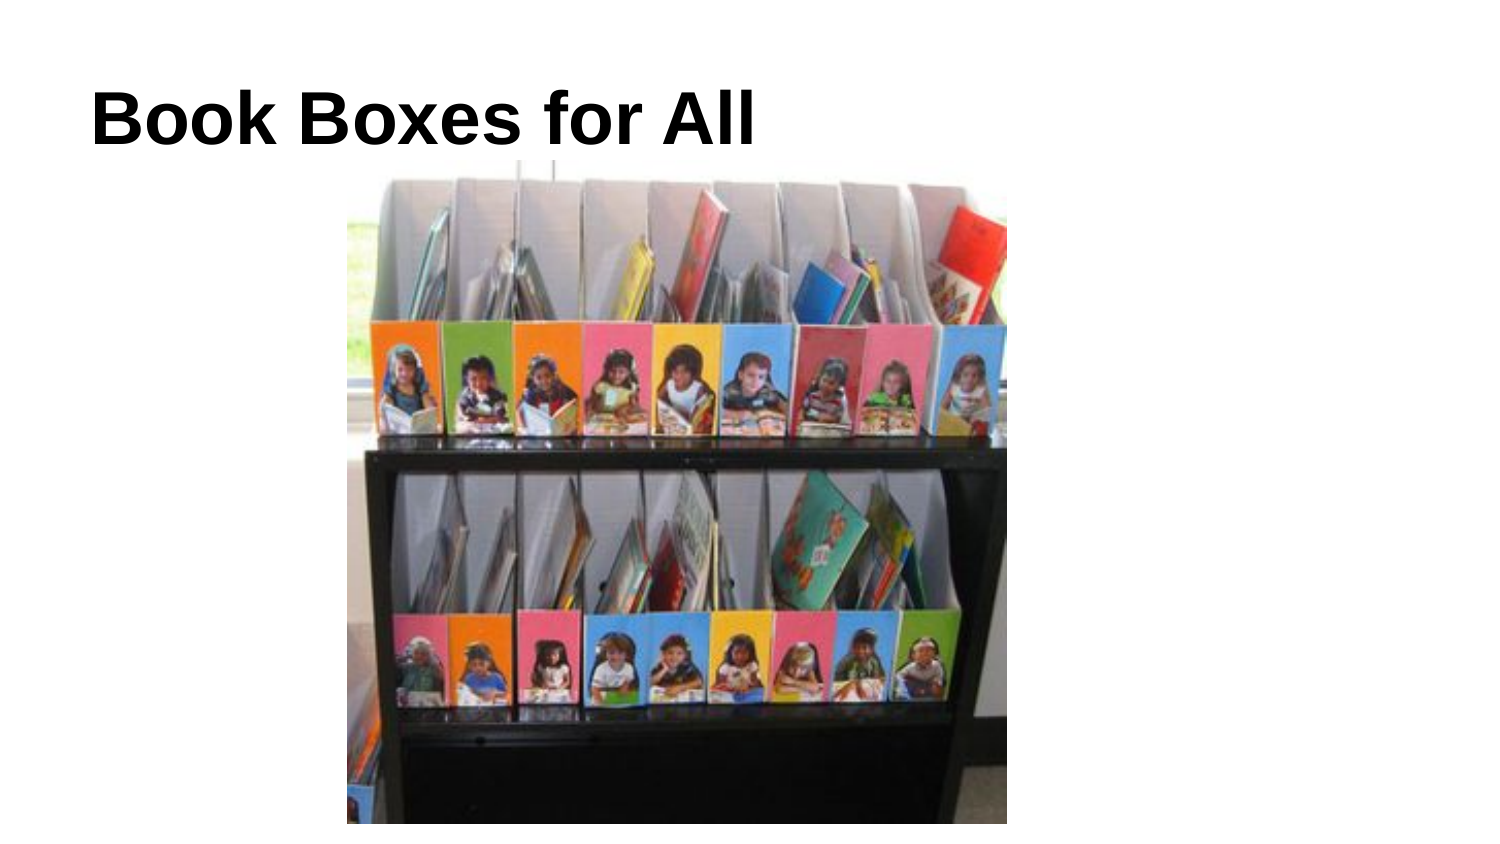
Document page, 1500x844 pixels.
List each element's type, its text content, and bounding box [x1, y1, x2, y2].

title Book Boxes for All [75, 33, 1425, 175]
picture [347, 160, 1007, 824]
